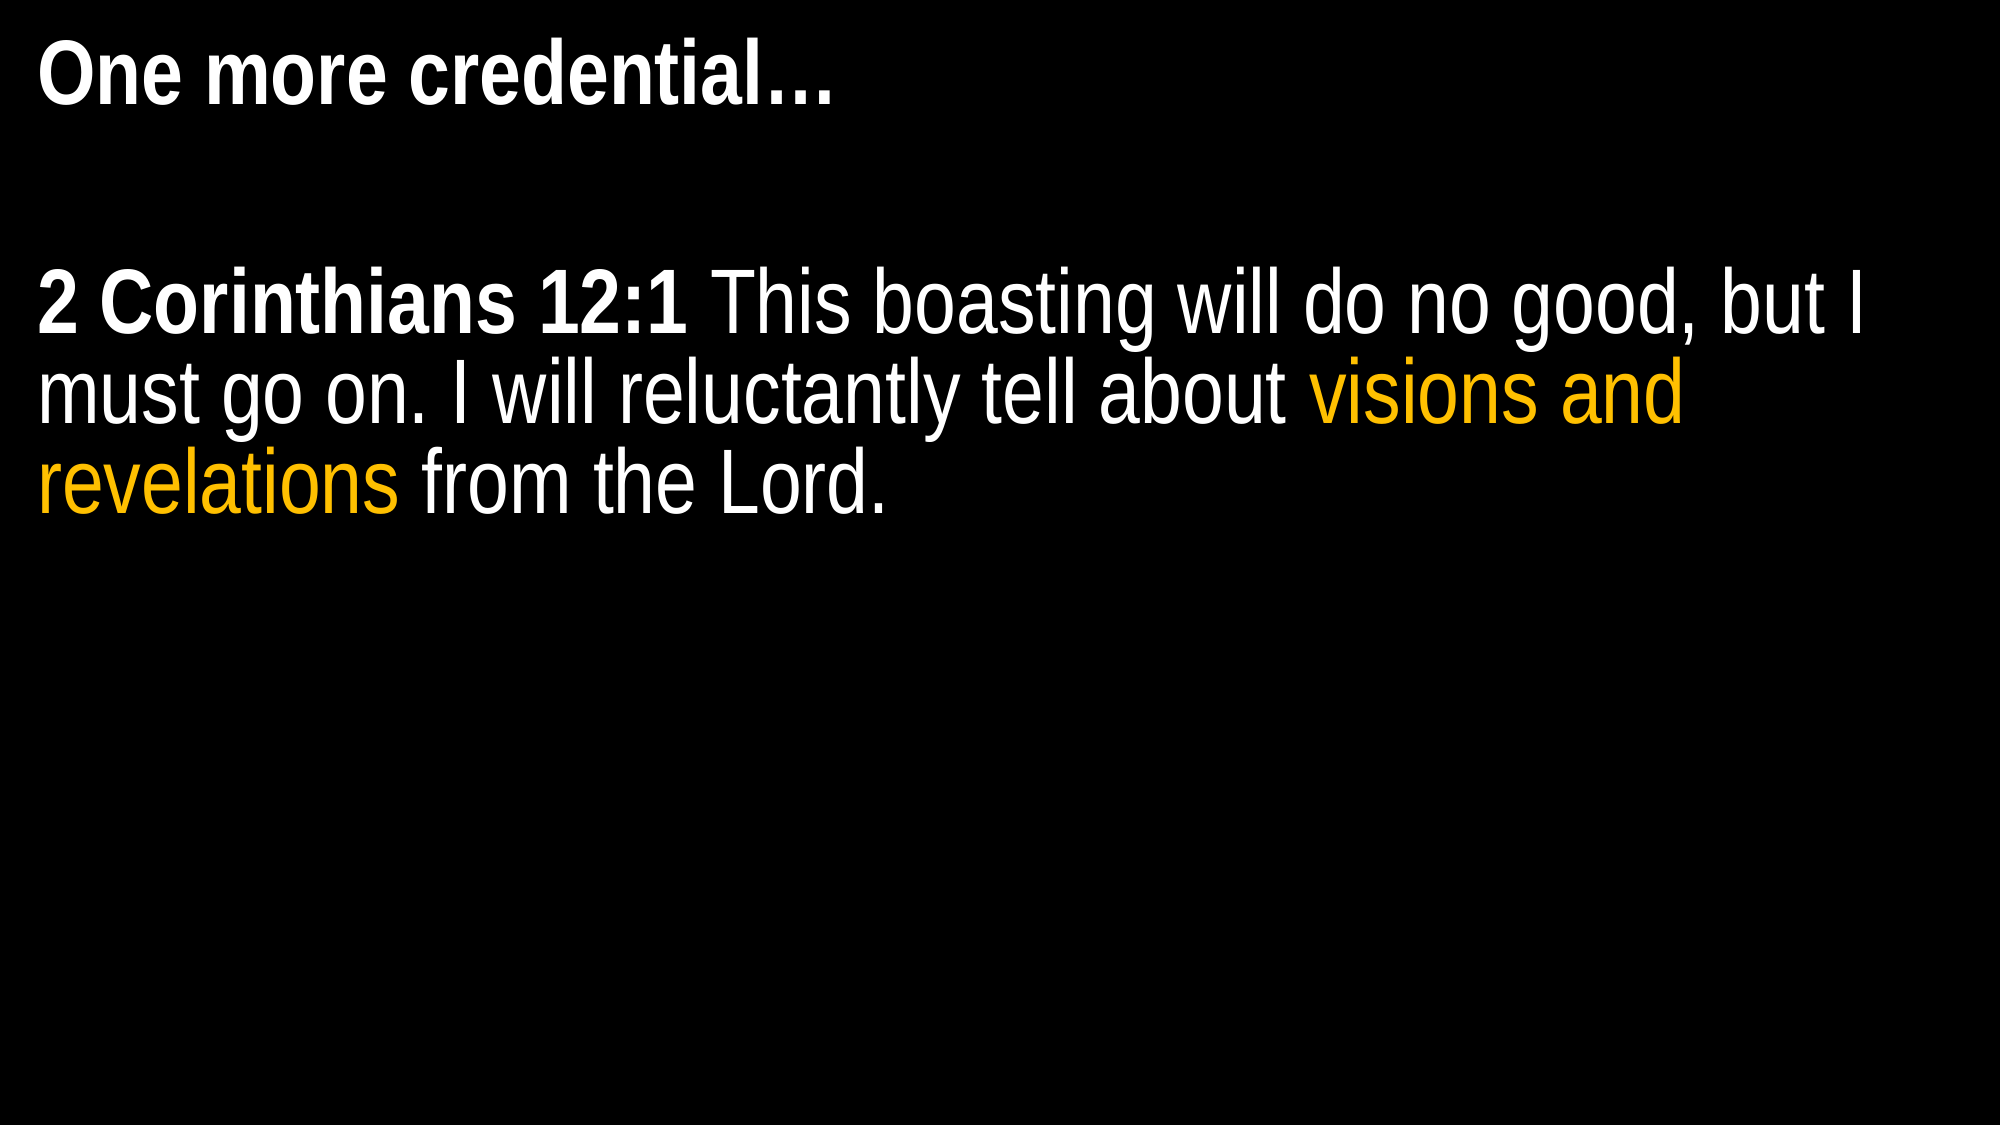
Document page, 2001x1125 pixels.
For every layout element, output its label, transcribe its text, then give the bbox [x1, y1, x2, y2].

text_box One more credential… 2 Corinthians 12:1 This boasting will do no good, but I must go on. I will reluctantly tell about visions and revelations from the Lord. [16, 26, 1961, 1125]
